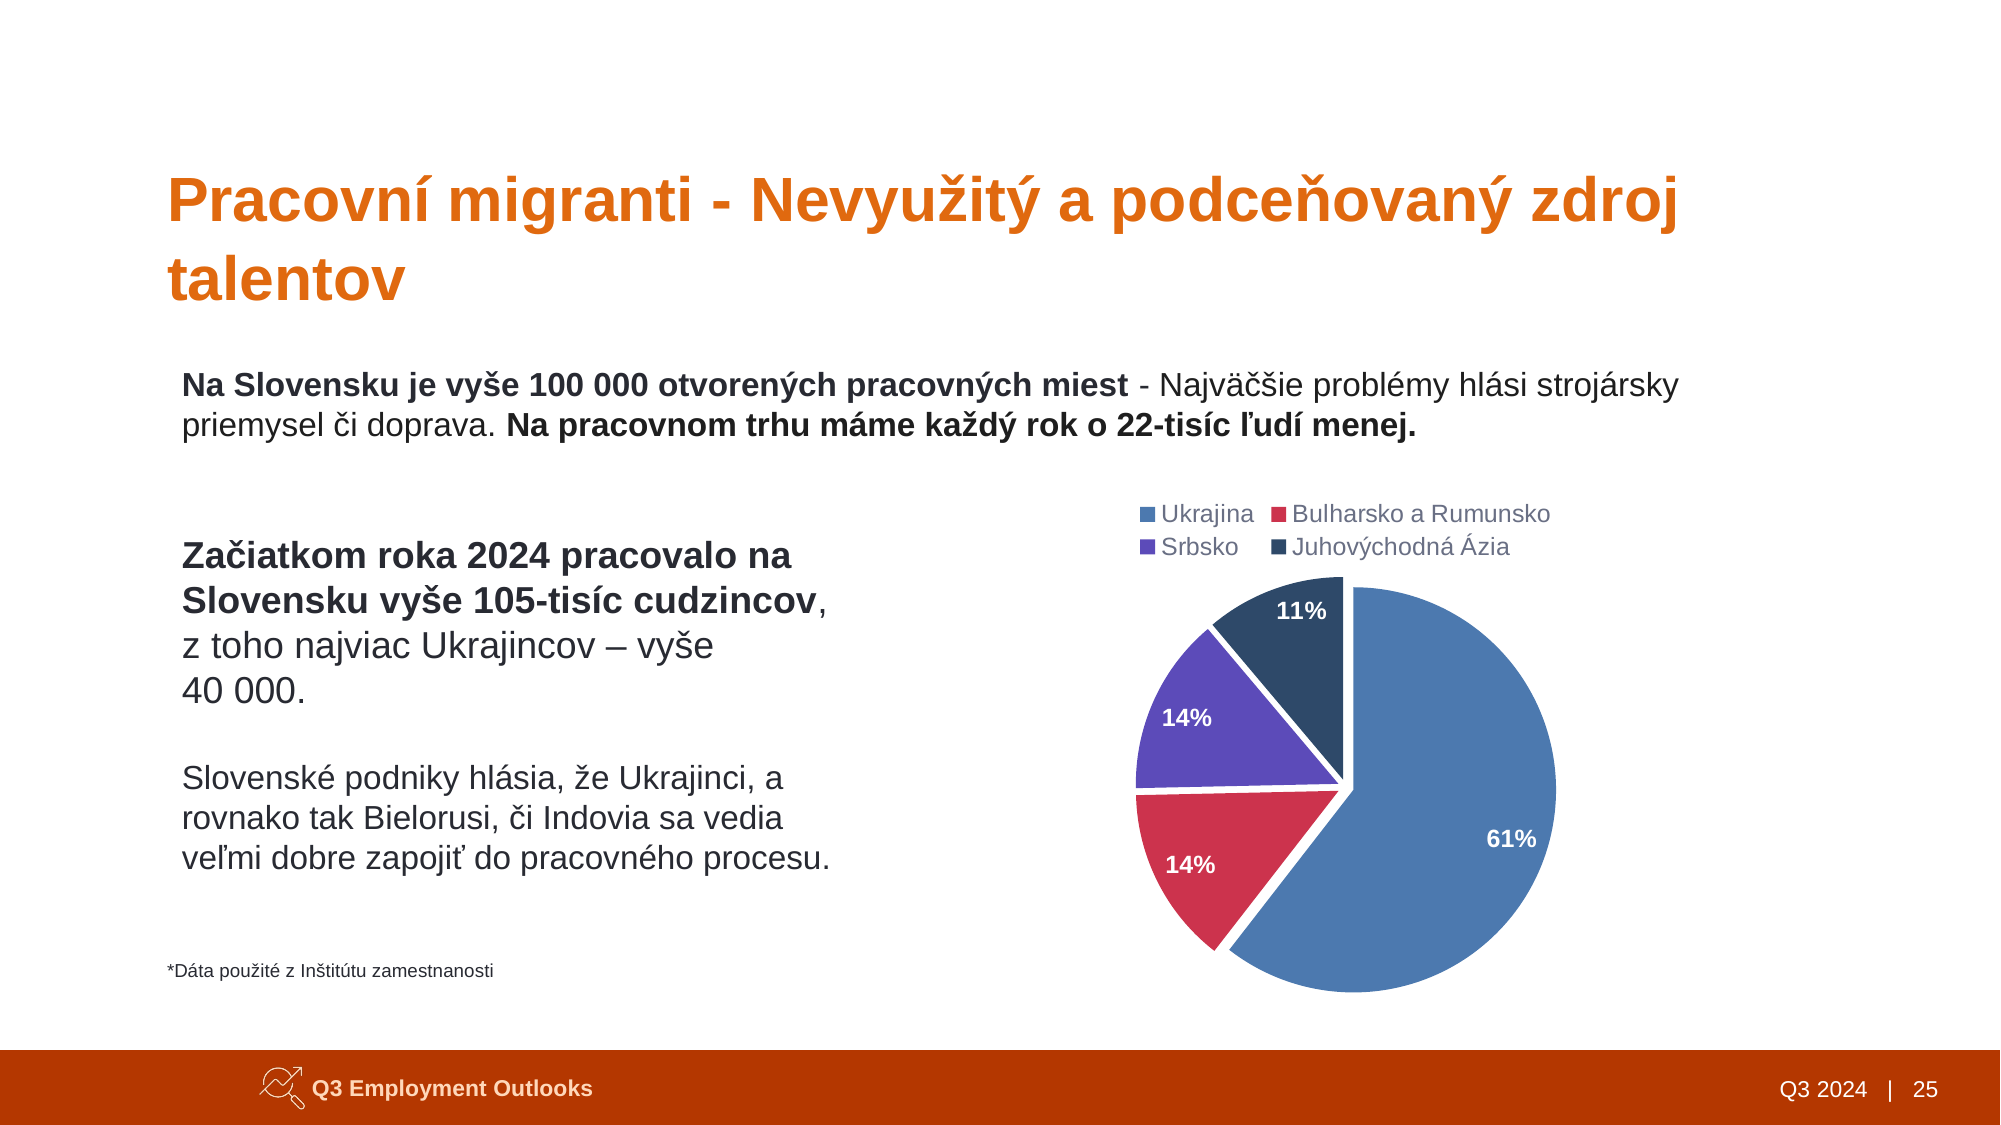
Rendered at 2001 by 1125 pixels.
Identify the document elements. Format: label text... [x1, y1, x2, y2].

chart [975, 484, 1716, 1009]
text_box Na Slovensku je vyše 100 000 otvorených pracovných miest - Najväčšie problémy hlási strojársky priemysel či doprava. Na pracovnom trhu máme každý rok o 22-tisíc ľudí menej. [167, 356, 1774, 451]
text_box Začiatkom roka 2024 pracovalo na Slovensku vyše 105-tisíc cudzincov, z toho najviac Ukrajincov – vyše 40 000. Slovenské podniky hlásia, že Ukrajinci, a rovnako tak Bielorusi, či Indovia sa vedia veľmi dobre zapojiť do pracovného procesu. [167, 523, 852, 884]
picture [259, 1065, 305, 1111]
text_box *Dáta použité z Inštitútu zamestnanosti [167, 958, 975, 982]
title Pracovní migranti - Nevyužitý a podceňovaný zdroj talentov [167, 154, 1833, 230]
